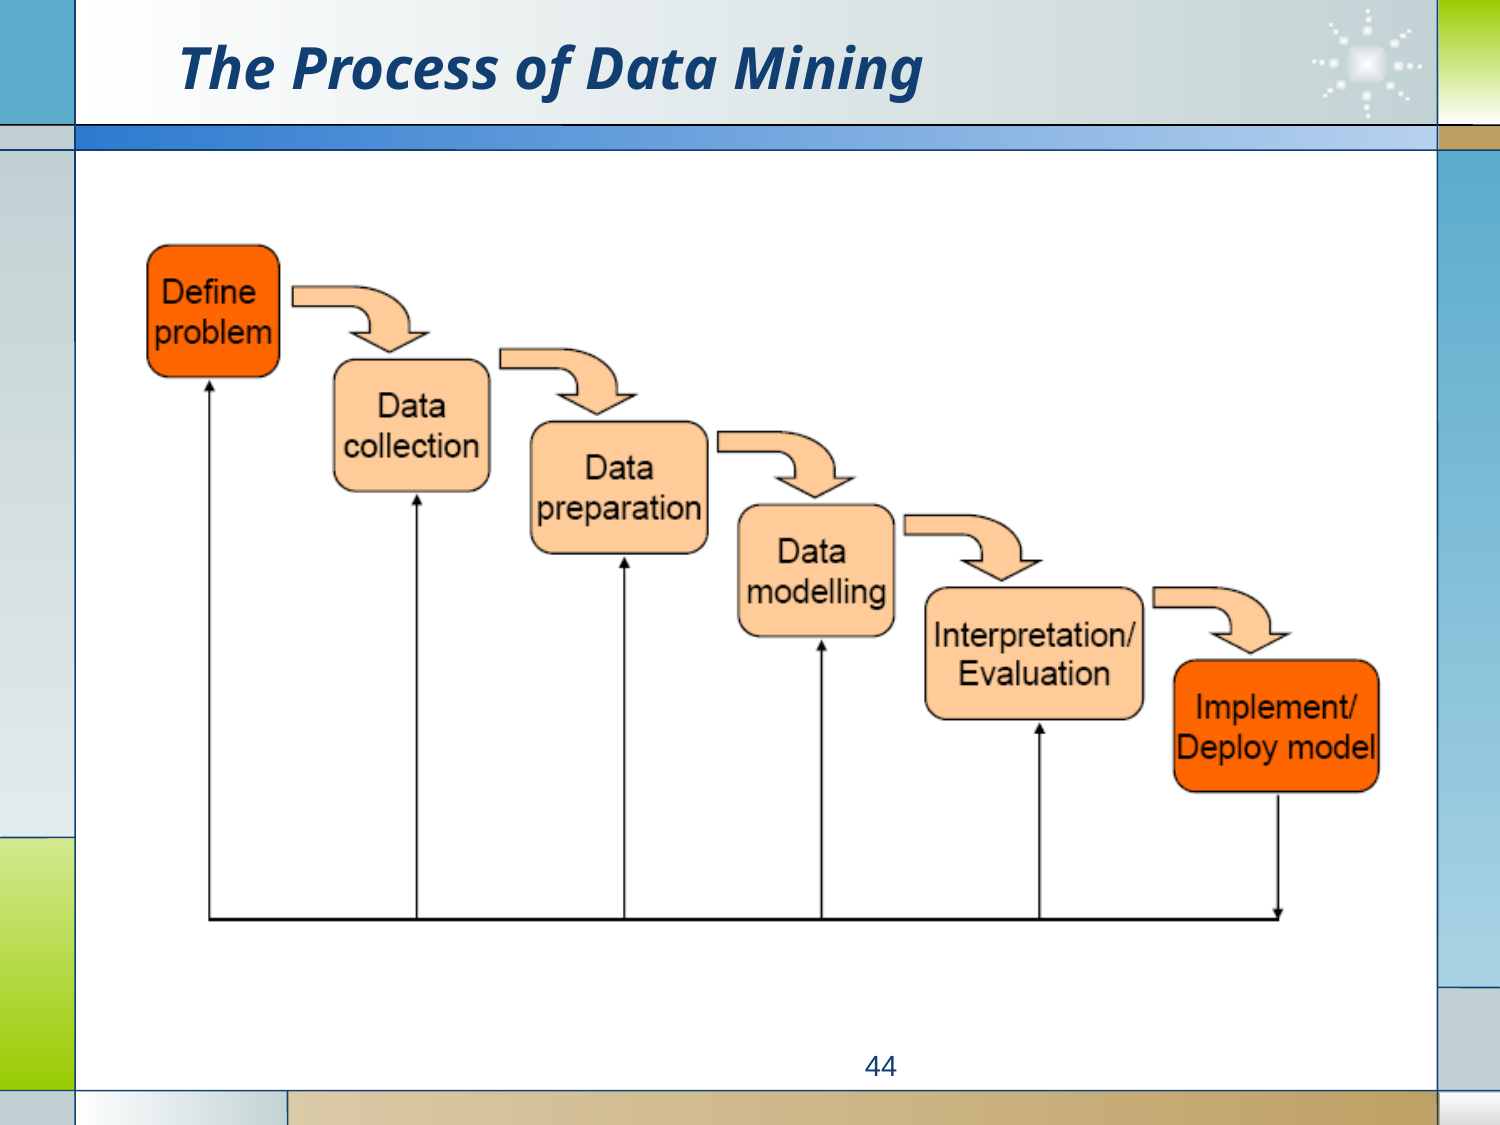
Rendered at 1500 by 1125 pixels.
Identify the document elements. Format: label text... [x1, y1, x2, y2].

slide_number 44 [562, 1039, 913, 1081]
title The Process of Data Mining [162, 19, 1263, 113]
picture [124, 237, 1395, 951]
